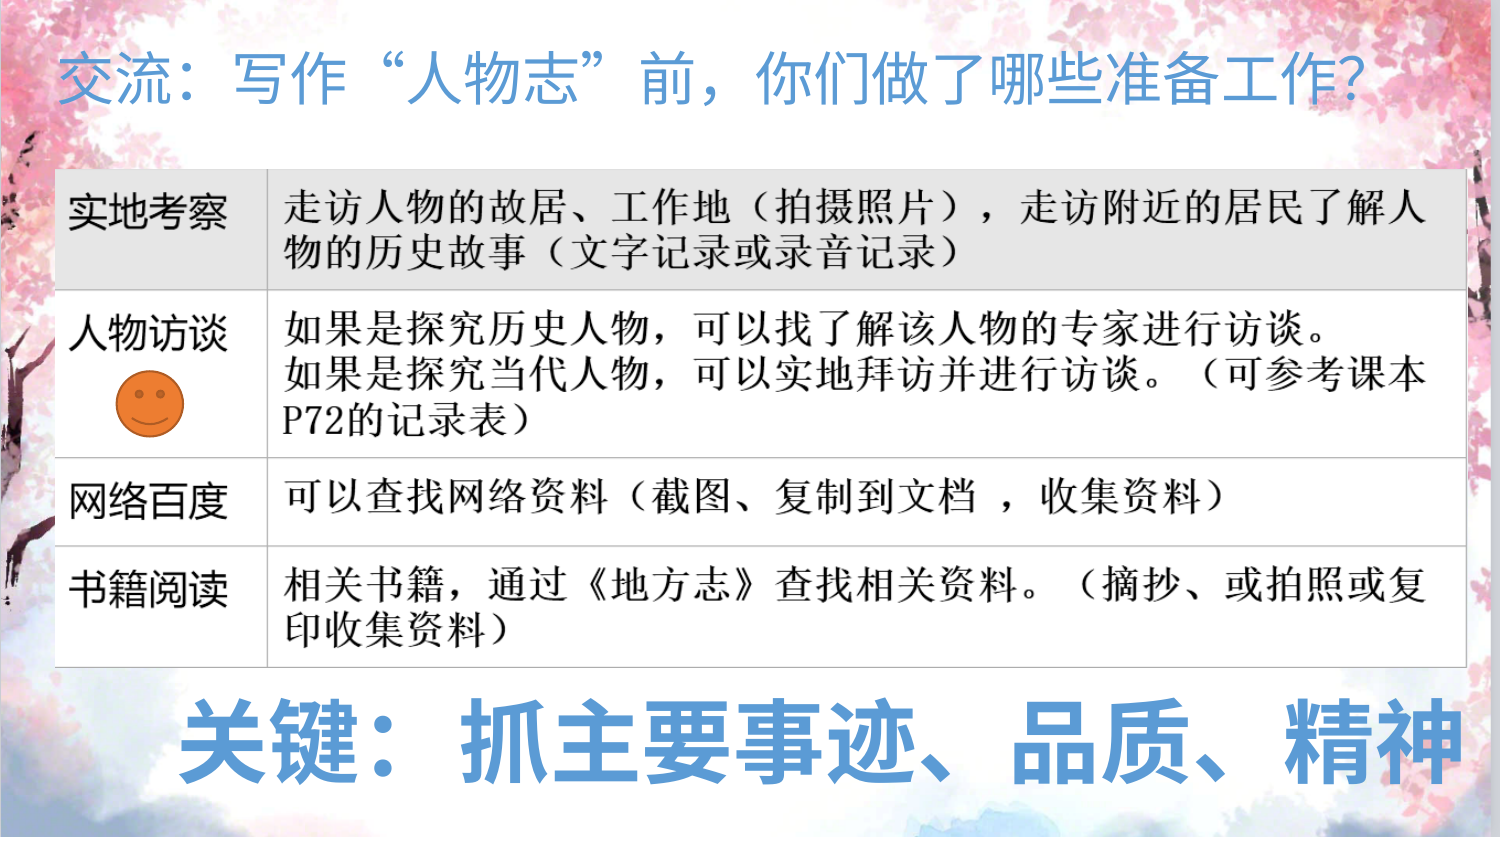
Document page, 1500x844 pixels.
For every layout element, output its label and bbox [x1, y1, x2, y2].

list [0, 0, 1500, 837]
picture [55, 169, 1468, 668]
